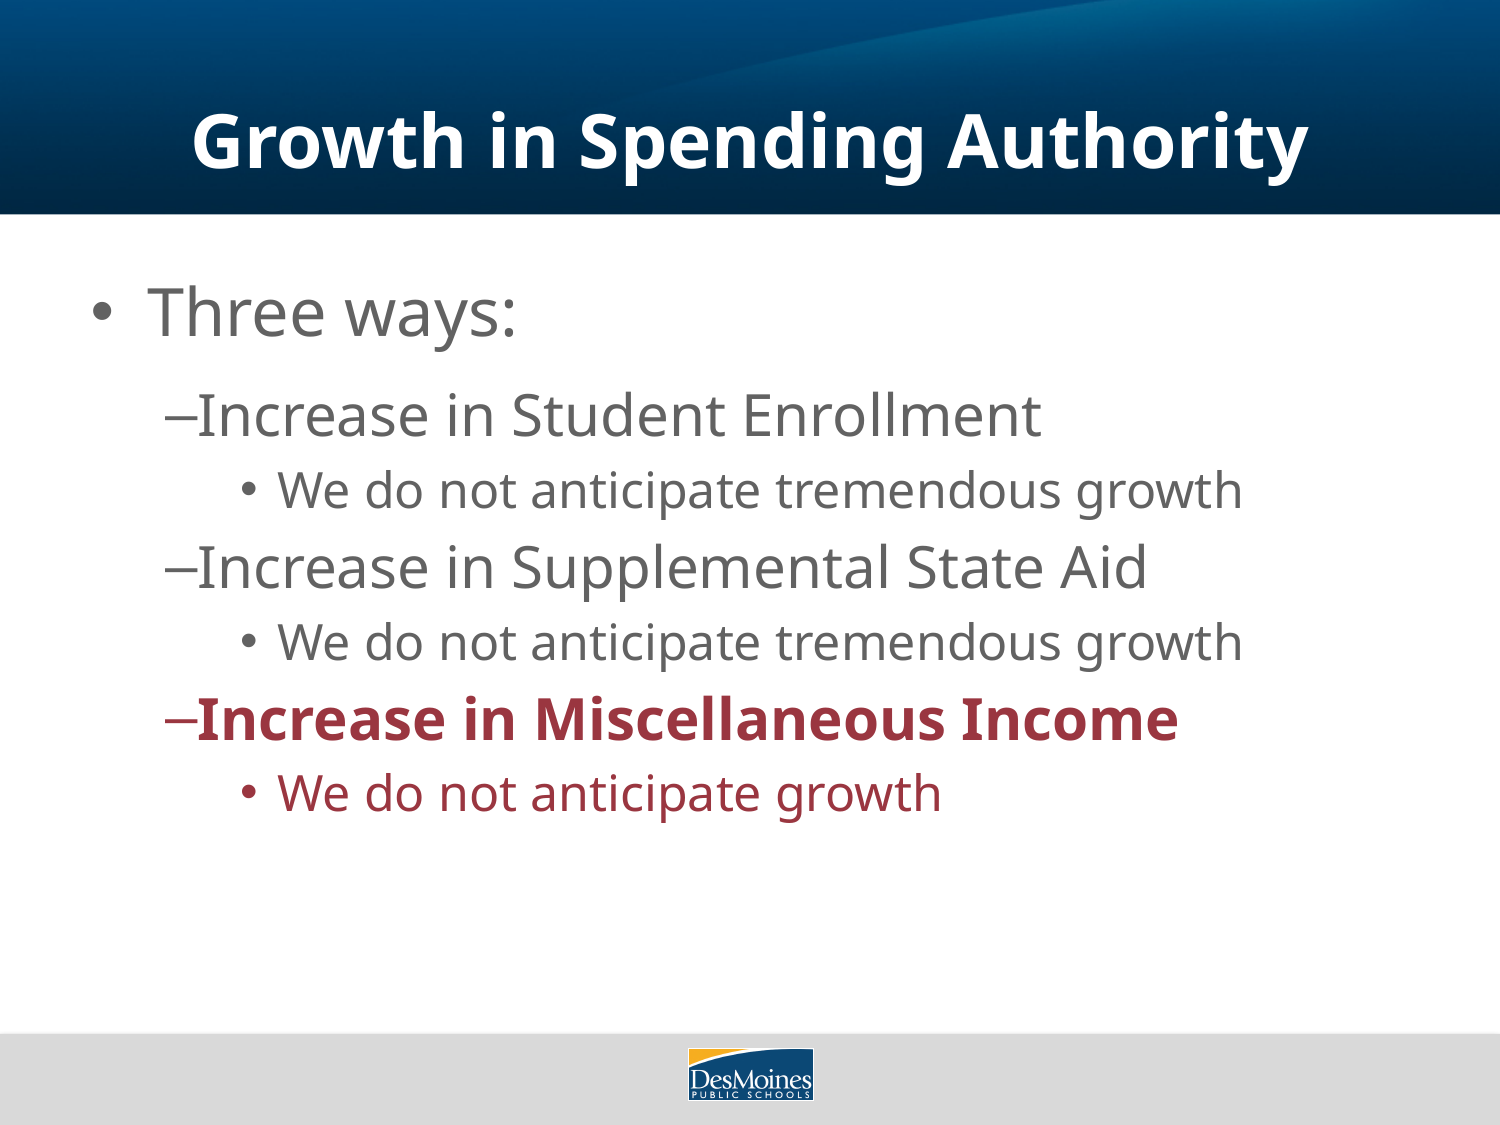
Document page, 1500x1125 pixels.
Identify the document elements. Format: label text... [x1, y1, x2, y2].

list Three ways: Increase in Student Enrollment We do not anticipate tremendous growth Increase in Supplemental State Aid We do not anticipate tremendous growth Increase in Miscellaneous Income We do not anticipate growth [75, 262, 1425, 1005]
picture [689, 1049, 813, 1100]
picture [0, 0, 1500, 1033]
title Growth in Spending Authority [75, 45, 1425, 233]
